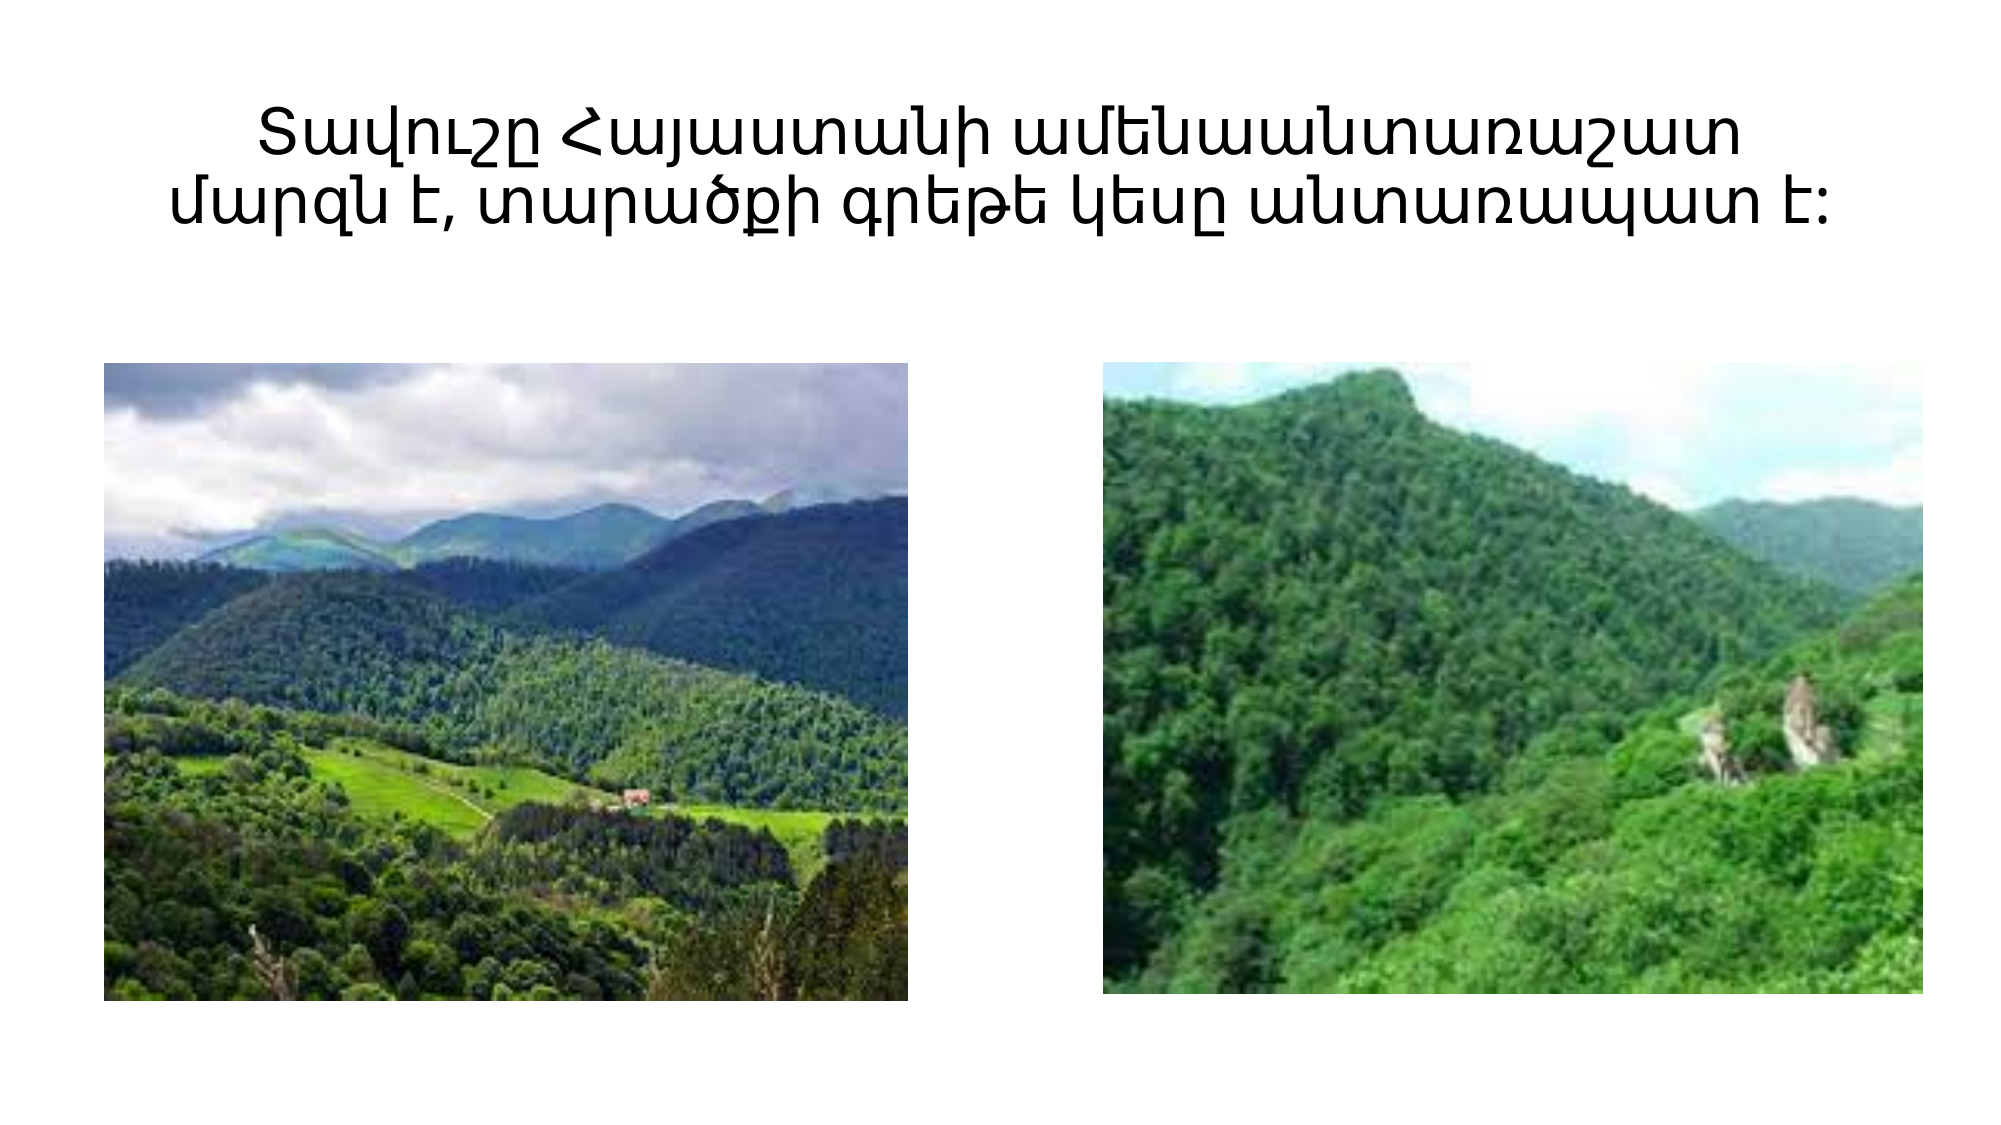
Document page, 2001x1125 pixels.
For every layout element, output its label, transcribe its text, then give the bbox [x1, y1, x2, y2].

picture [104, 363, 908, 1001]
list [1102, 362, 1923, 994]
title Տավուշը Հայաստանի ամենաանտառաշատ մարզն է, տարածքի գրեթե կեսը անտառապատ է: [137, 59, 1863, 278]
